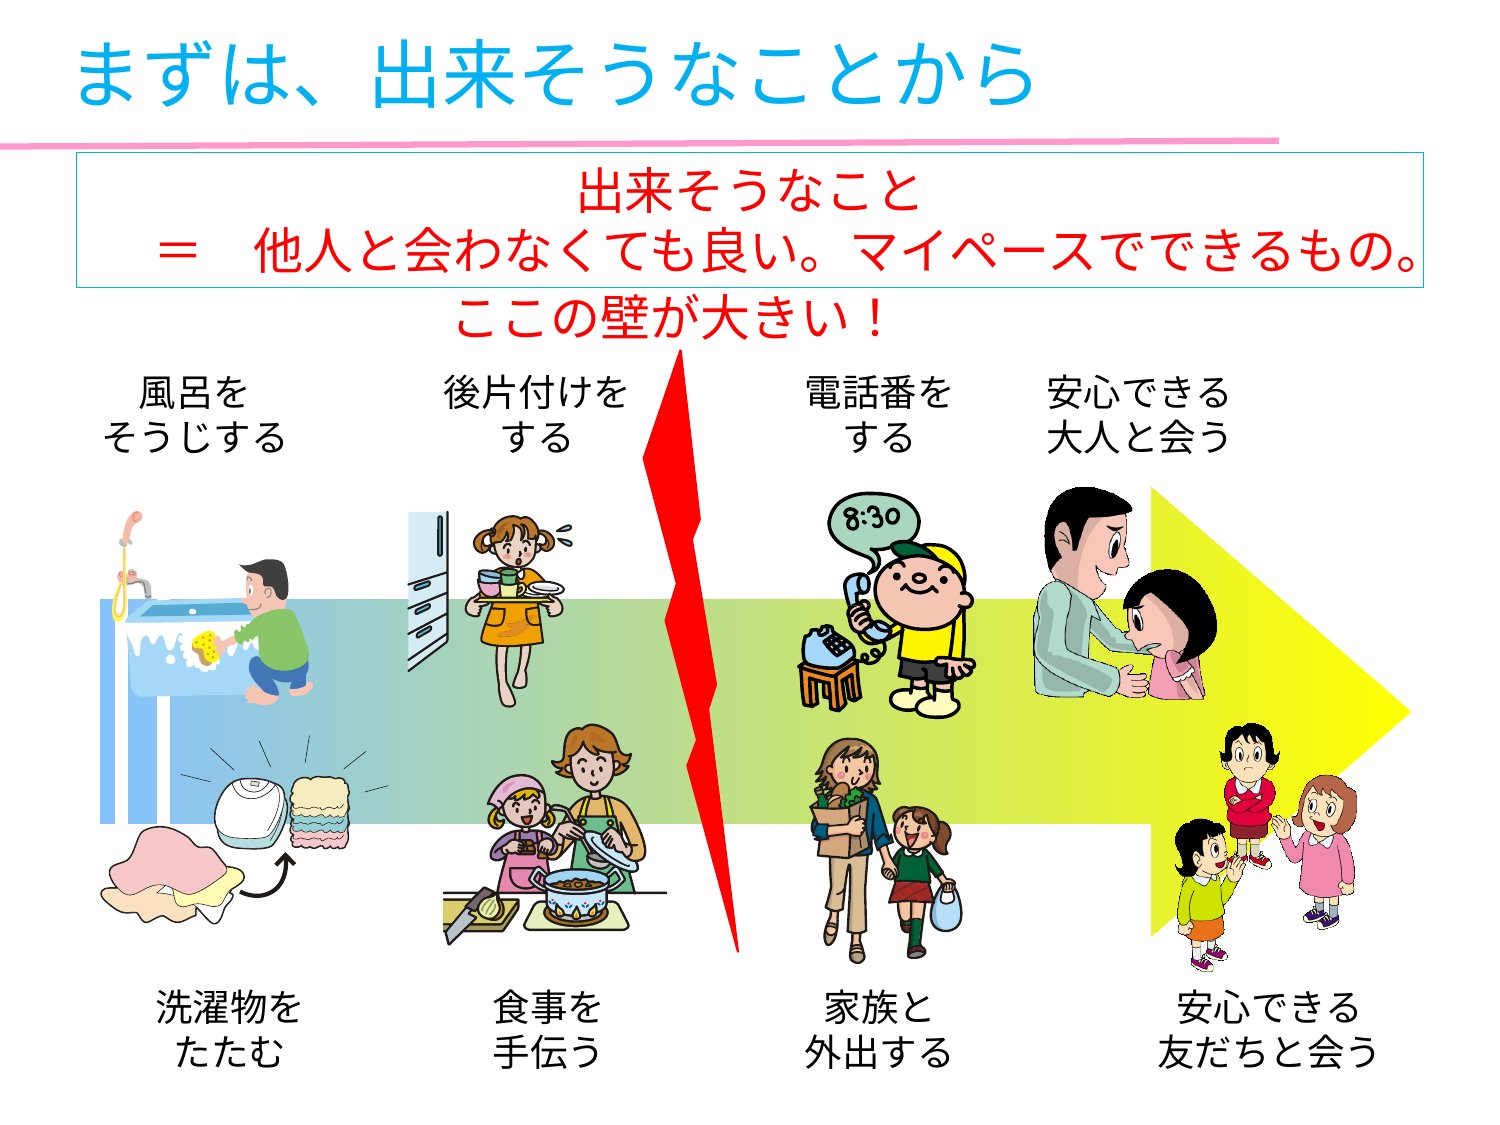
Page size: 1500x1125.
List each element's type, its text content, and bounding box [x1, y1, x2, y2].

text_box [169, 598, 702, 826]
picture [1175, 723, 1357, 972]
text_box 家族と 外出する [749, 976, 1010, 1081]
picture [1033, 487, 1217, 700]
text_box [99, 599, 115, 825]
text_box ここの壁が大きい！ [435, 279, 916, 355]
picture [112, 510, 313, 706]
text_box 風呂を そうじする [64, 361, 325, 467]
text_box 電話番を する [749, 361, 1009, 467]
picture [100, 735, 389, 925]
picture [797, 491, 977, 720]
text_box 安心できる 大人と会う [1009, 361, 1270, 467]
picture [442, 723, 668, 946]
text_box 出来そうなこと ＝ 他人と会わなくても良い。マイペースでできるもの。 [76, 152, 1424, 288]
text_box 安心できる 友だちと会う [1139, 976, 1400, 1081]
picture [407, 510, 573, 708]
text_box 洗濯物を たたむ [100, 976, 361, 1081]
text_box [642, 355, 740, 953]
text_box 食事を 手伝う [430, 976, 668, 1081]
text_box 後片付けを する [407, 361, 668, 467]
picture [808, 737, 963, 964]
text_box [127, 706, 157, 735]
text_box [703, 542, 1413, 939]
text_box まずは、出来そうなことから [53, 0, 1152, 145]
